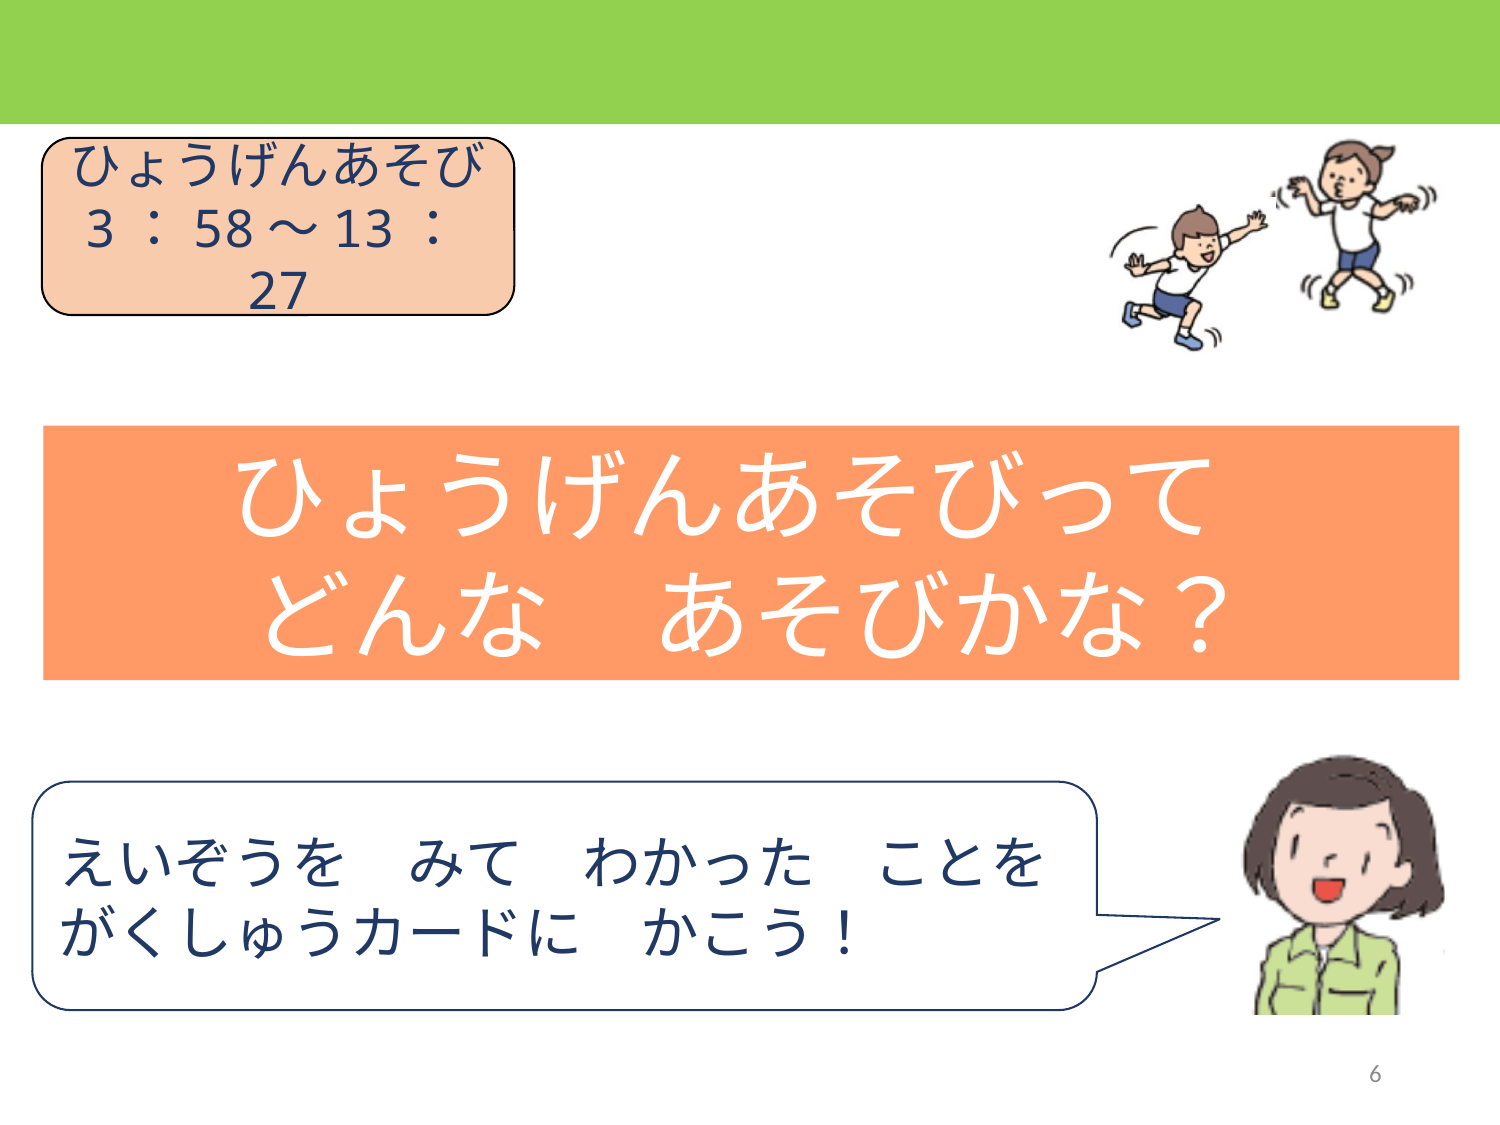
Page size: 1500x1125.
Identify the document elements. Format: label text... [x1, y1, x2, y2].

text_box えいぞうを みて わかった ことを がくしゅうカードに かこう！ [31, 780, 1203, 1012]
picture [1085, 103, 1445, 360]
text_box ひょうげんあそびって どんな あそびかな？ [43, 425, 1460, 681]
text_box ひょうげんあそび 3：58～13：27 [40, 136, 516, 317]
text_box [0, 0, 1500, 125]
picture [1203, 728, 1445, 1015]
slide_number 6 [1059, 1042, 1397, 1103]
